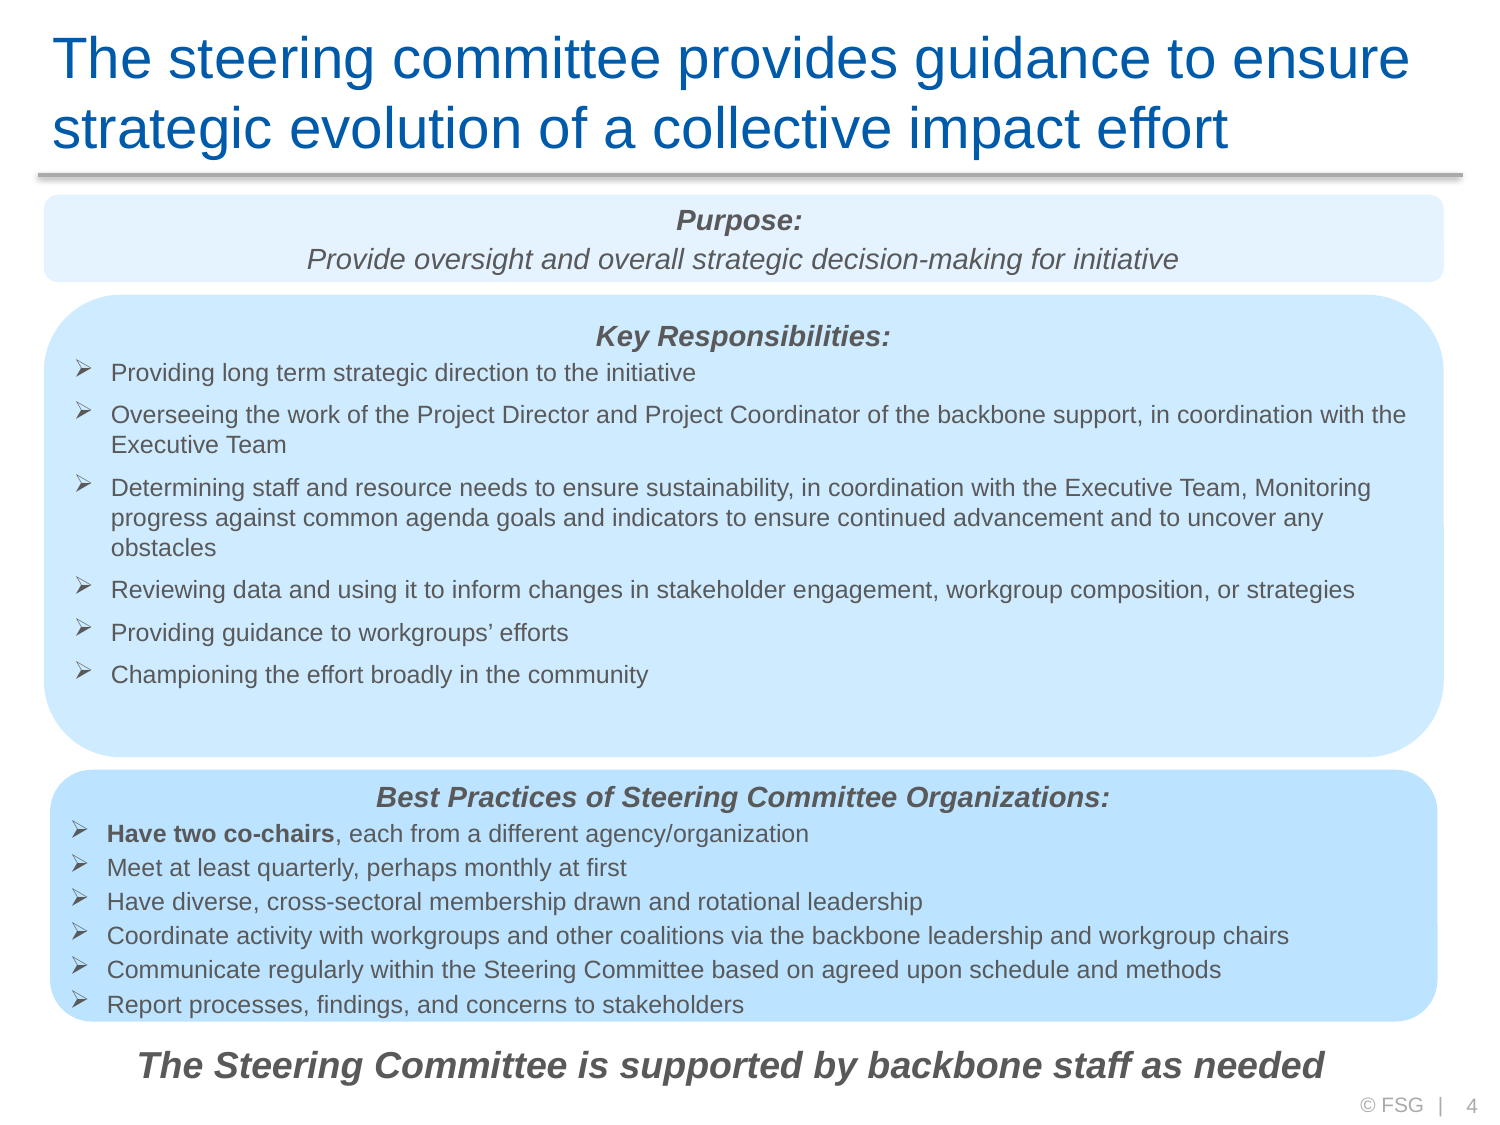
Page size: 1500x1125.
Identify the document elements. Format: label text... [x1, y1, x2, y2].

text_box The Steering Committee is supported by backbone staff as needed [41, 1033, 1422, 1094]
text_box Purpose: Provide oversight and overall strategic decision-making for initiative [43, 194, 1444, 283]
text_box Best Practices of Steering Committee Organizations: Have two co-chairs, each from a different agency/organization Meet at least quarterly, perhaps monthly at first Have diverse, cross-sectoral membership drawn and rotational leadership Coordinate activity with workgroups and other coalitions via the backbone leadership and workgroup chairs Communicate regularly within the Steering Committee based on agreed upon schedule and methods Report processes, findings, and concerns to stakeholders [50, 769, 1438, 1022]
title The steering committee provides guidance to ensure strategic evolution of a collective impact effort [37, 7, 1463, 173]
text_box Key Responsibilities: Providing long term strategic direction to the initiative Overseeing the work of the Project Director and Project Coordinator of the backbone support, in coordination with the Executive Team Determining staff and resource needs to ensure sustainability, in coordination with the Executive Team, Monitoring progress against common agenda goals and indicators to ensure continued advancement and to uncover any obstacles Reviewing data and using it to inform changes in stakeholder engagement, workgroup composition, or strategies Providing guidance to workgroups’ efforts Championing the effort broadly in the community [43, 294, 1444, 758]
